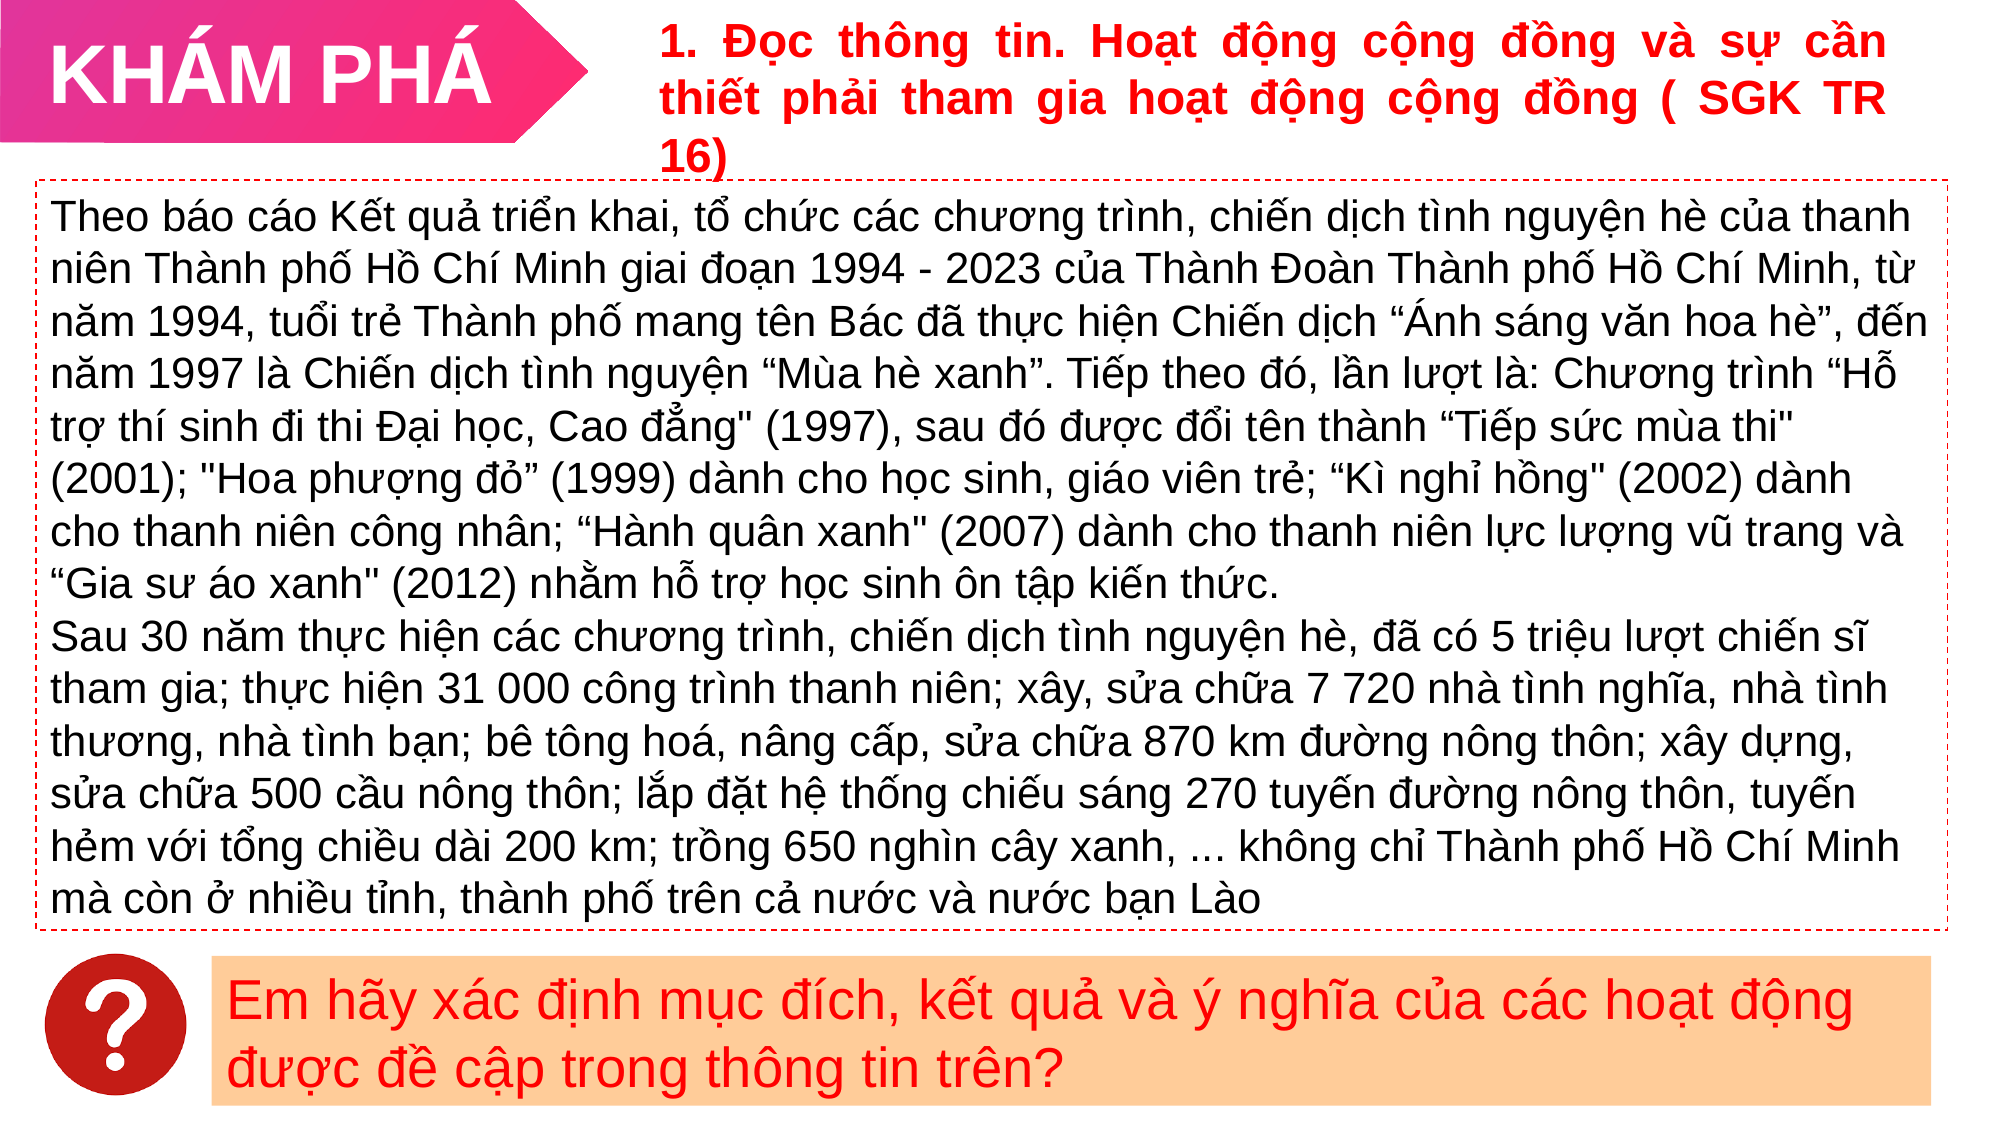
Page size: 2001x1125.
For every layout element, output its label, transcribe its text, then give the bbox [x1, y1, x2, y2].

text_box Theo báo cáo Kết quả triển khai, tổ chức các chương trình, chiến dịch tình nguyện hè của thanh niên Thành phố Hồ Chí Minh giai đoạn 1994 - 2023 của Thành Đoàn Thành phố Hồ Chí Minh, từ năm 1994, tuổi trẻ Thành phố mang tên Bác đã thực hiện Chiến dịch “Ánh sáng văn hoa hè”, đến năm 1997 là Chiến dịch tình nguyện “Mùa hè xanh”. Tiếp theo đó, lần lượt là: Chương trình “Hỗ trợ thí sinh đi thi Đại học, Cao đẳng" (1997), sau đó được đổi tên thành “Tiếp sức mùa thi" (2001); "Hoa phượng đỏ” (1999) dành cho học sinh, giáo viên trẻ; “Kì nghỉ hồng" (2002) dành cho thanh niên công nhân; “Hành quân xanh" (2007) dành cho thanh niên lực lượng vũ trang và “Gia sư áo xanh" (2012) nhằm hỗ trợ học sinh ôn tập kiến thức. Sau 30 năm thực hiện các chương trình, chiến dịch tình nguyện hè, đã có 5 triệu lượt chiến sĩ tham gia; thực hiện 31 000 công trình thanh niên; xây, sửa chữa 7 720 nhà tình nghĩa, nhà tình thương, nhà tình bạn; bê tông hoá, nâng cấp, sửa chữa 870 km đường nông thôn; xây dựng, sửa chữa 500 cầu nông thôn; lắp đặt hệ thống chiếu sáng 270 tuyến đường nông thôn, tuyến hẻm với tổng chiều dài 200 km; trồng 650 nghìn cây xanh, ... không chỉ Thành phố Hồ Chí Minh mà còn ở nhiều tỉnh, thành phố trên cả nước và nước bạn Lào [35, 180, 1948, 930]
text_box 1. Đọc thông tin. Hoạt động cộng đồng và sự cần thiết phải tham gia hoạt động cộng đồng ( SGK TR 16) [644, 2, 1904, 180]
text_box [0, 0, 588, 143]
text_box Em hãy xác định mục đích, kết quả và ý nghĩa của các hoạt động được đề cập trong thông tin trên? [211, 955, 1932, 1106]
text_box KHÁM PHÁ [26, 12, 515, 128]
picture [42, 951, 189, 1097]
